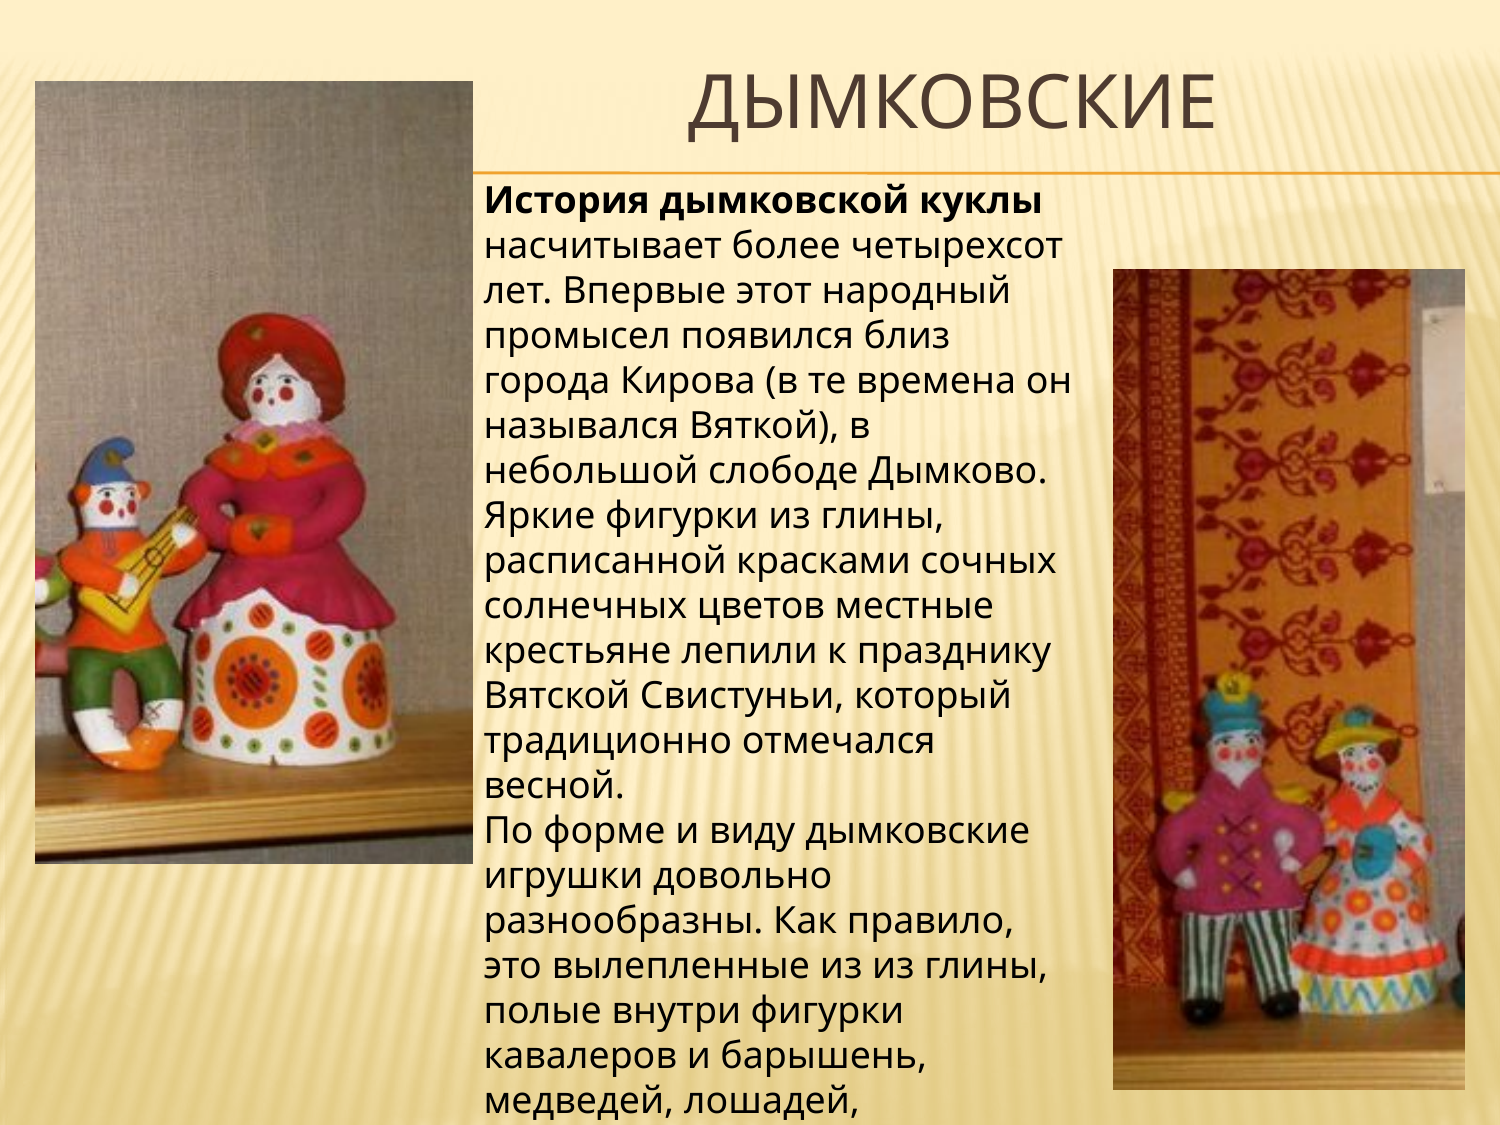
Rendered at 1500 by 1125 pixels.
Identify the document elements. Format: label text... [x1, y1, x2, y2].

picture [34, 81, 473, 864]
title Дымковские куклы [50, 75, 1475, 213]
text_box История дымковской куклы насчитывает более четырехсот лет. Впервые этот народный промысел появился близ города Кирова (в те времена он назывался Вяткой), в небольшой слободе Дымково. Яркие фигурки из глины, расписанной красками сочных солнечных цветов местные крестьяне лепили к празднику Вятской Свистуньи, который традиционно отмечался весной. По форме и виду дымковские игрушки довольно разнообразны. Как правило, это вылепленные из из глины, полые внутри фигурки кавалеров и барышень, медведей, лошадей, пышнохвостых индюков, петухов, коров и козлов. [468, 168, 1090, 1125]
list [1112, 269, 1466, 1091]
